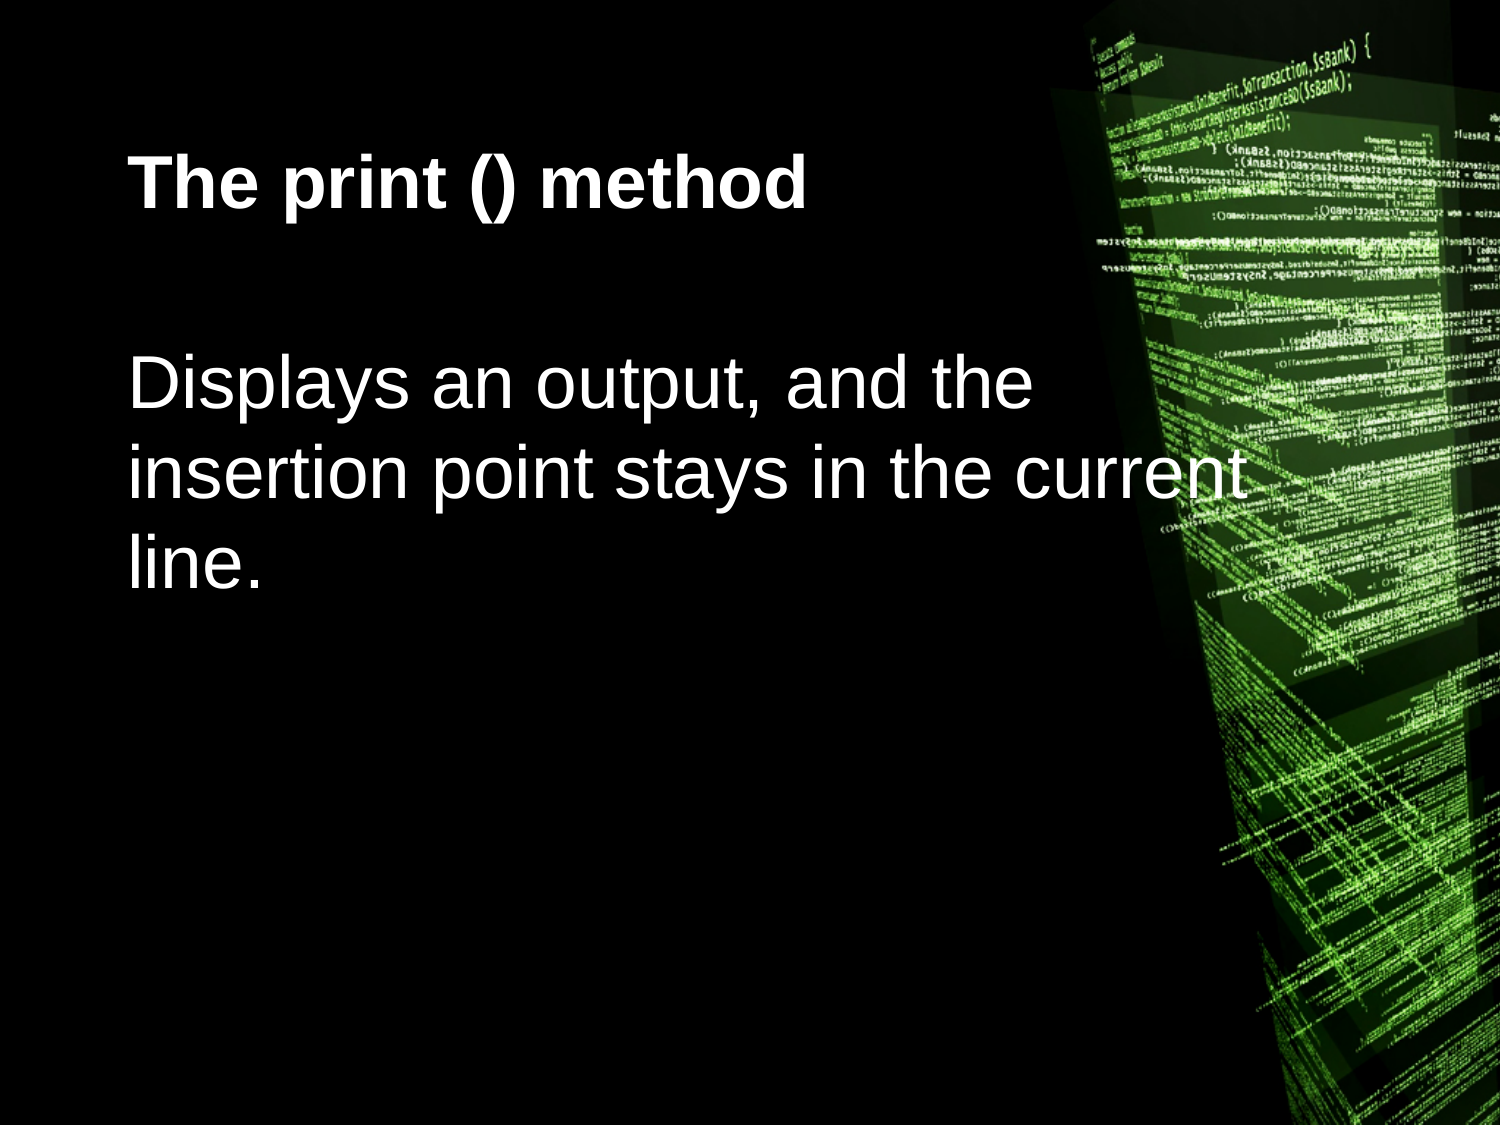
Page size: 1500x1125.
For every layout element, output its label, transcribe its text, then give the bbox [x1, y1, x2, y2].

picture [0, 0, 1500, 1125]
title The print () method [111, 136, 1259, 221]
list Displays an output, and the insertion point stays in the current line. [111, 326, 1341, 906]
